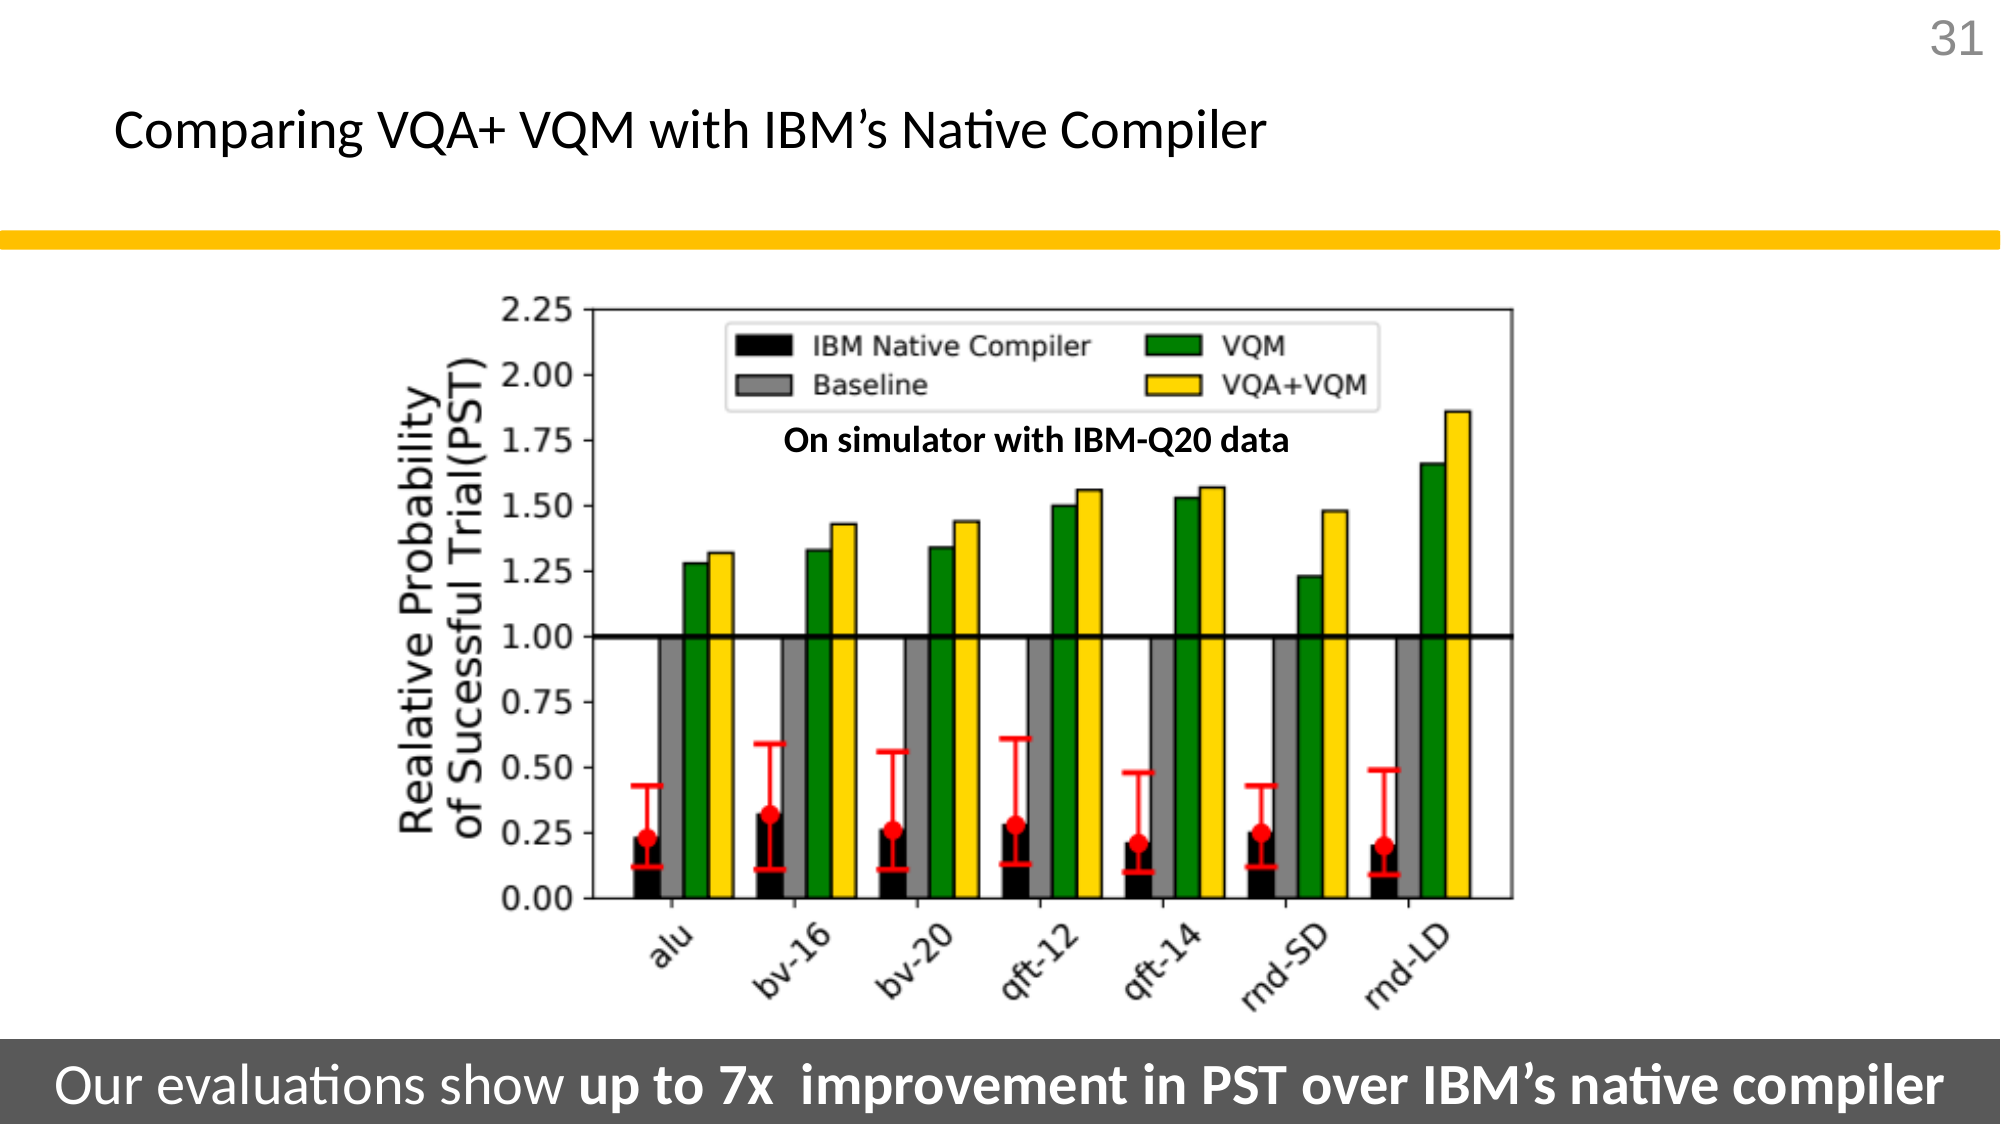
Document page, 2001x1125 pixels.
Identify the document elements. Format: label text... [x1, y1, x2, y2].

title Comparing VQA+ VQM with IBM’s Native Compiler [99, 32, 1434, 220]
picture [343, 254, 1543, 1032]
slide_number 31 [1893, 0, 2000, 72]
text_box Our evaluations show up to 7x improvement in PST over IBM’s native compiler [0, 1039, 2000, 1124]
